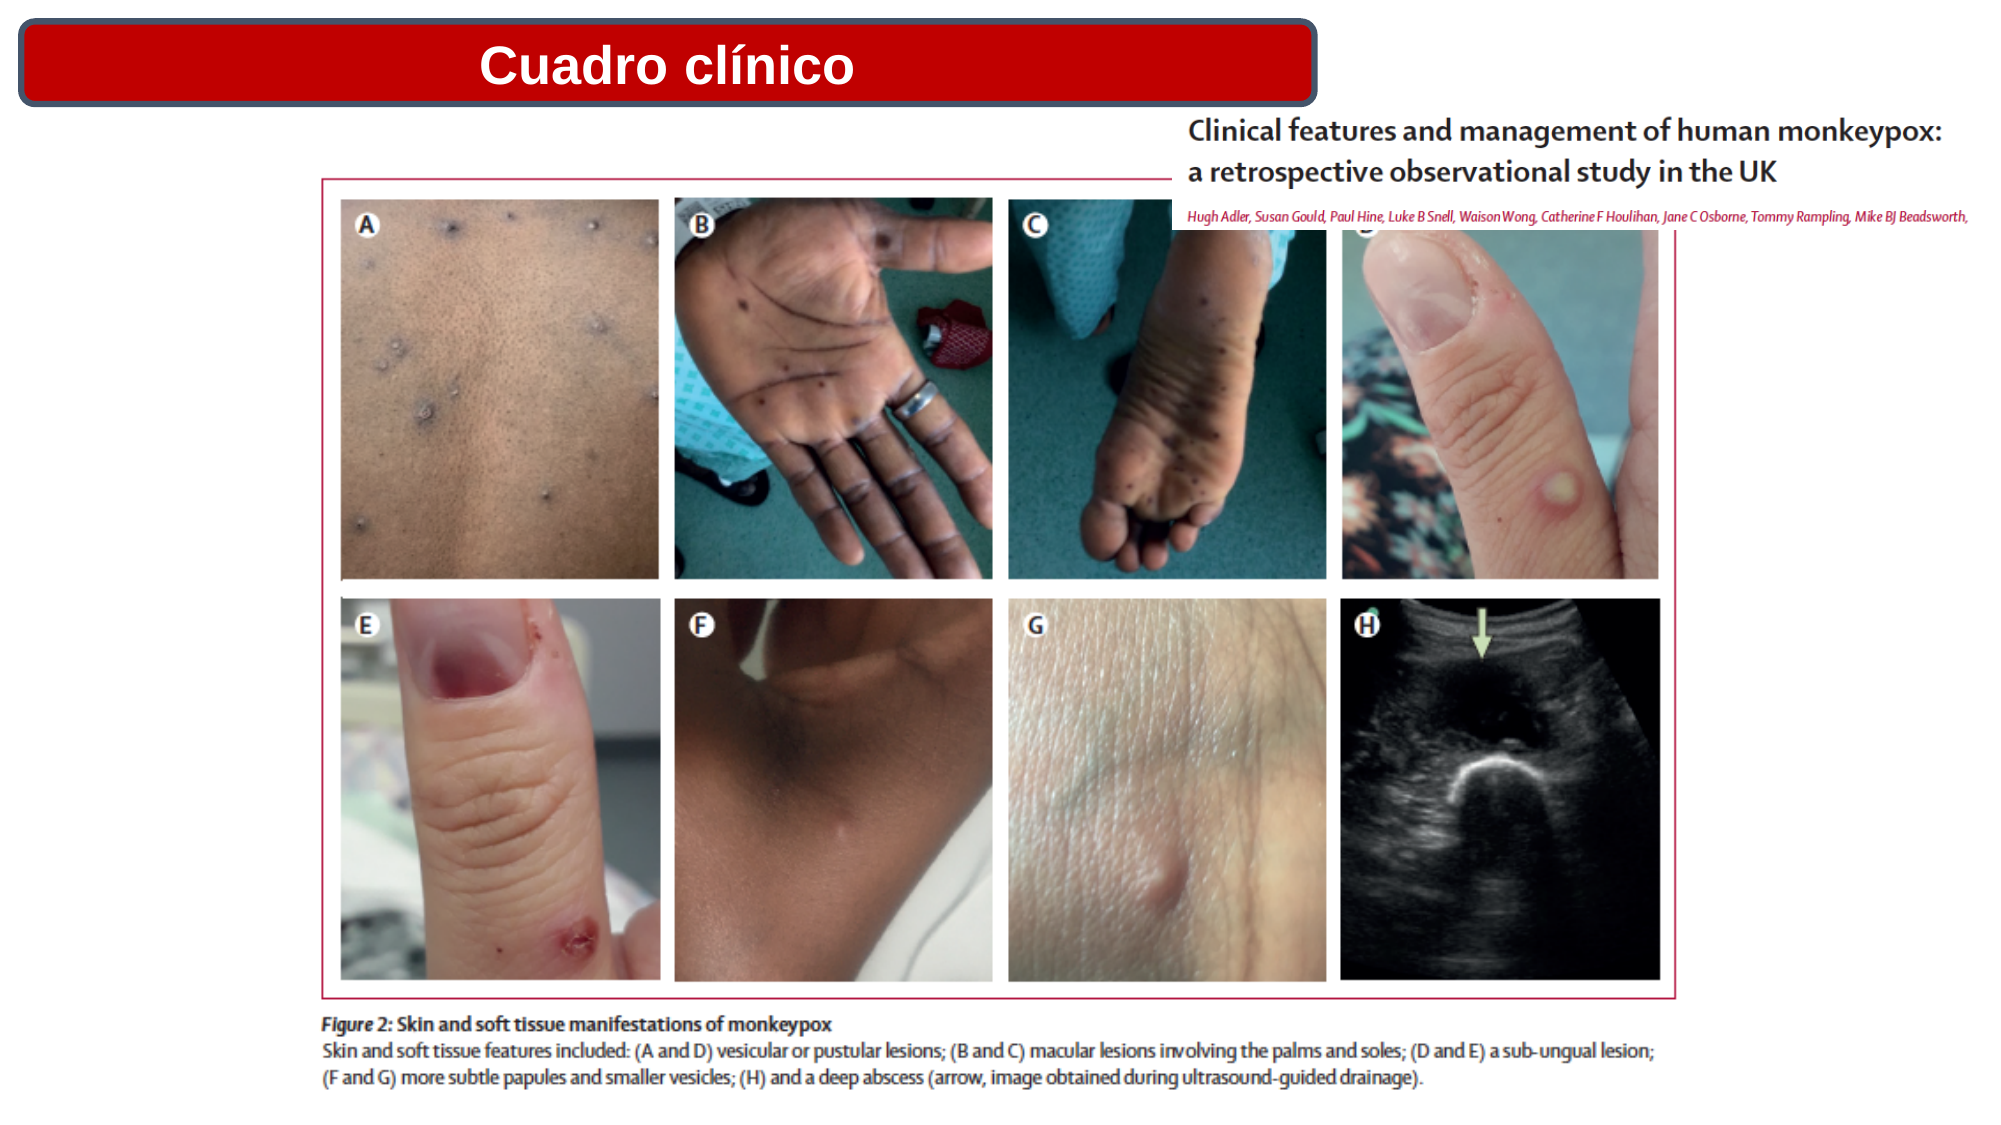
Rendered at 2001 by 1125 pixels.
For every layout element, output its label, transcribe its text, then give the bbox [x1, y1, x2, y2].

text_box Cuadro clínico [20, 20, 1316, 106]
picture [313, 104, 1979, 1104]
